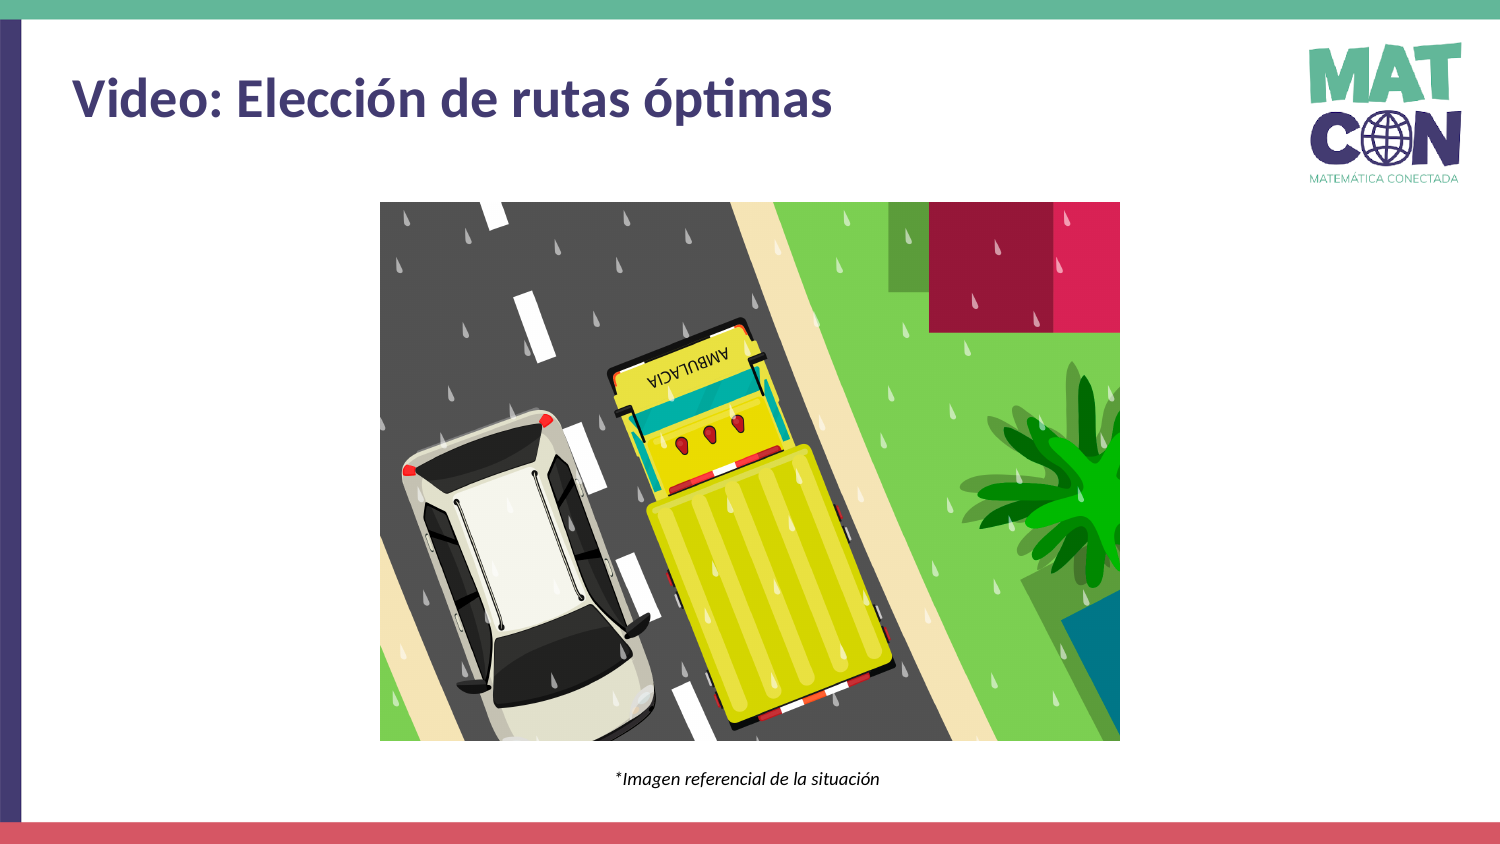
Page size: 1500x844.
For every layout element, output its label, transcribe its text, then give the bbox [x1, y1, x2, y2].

text_box Video: Elección de rutas óptimas [61, 55, 1246, 134]
picture [0, 0, 1500, 844]
text_box *Imagen referencial de la situación [503, 749, 996, 806]
